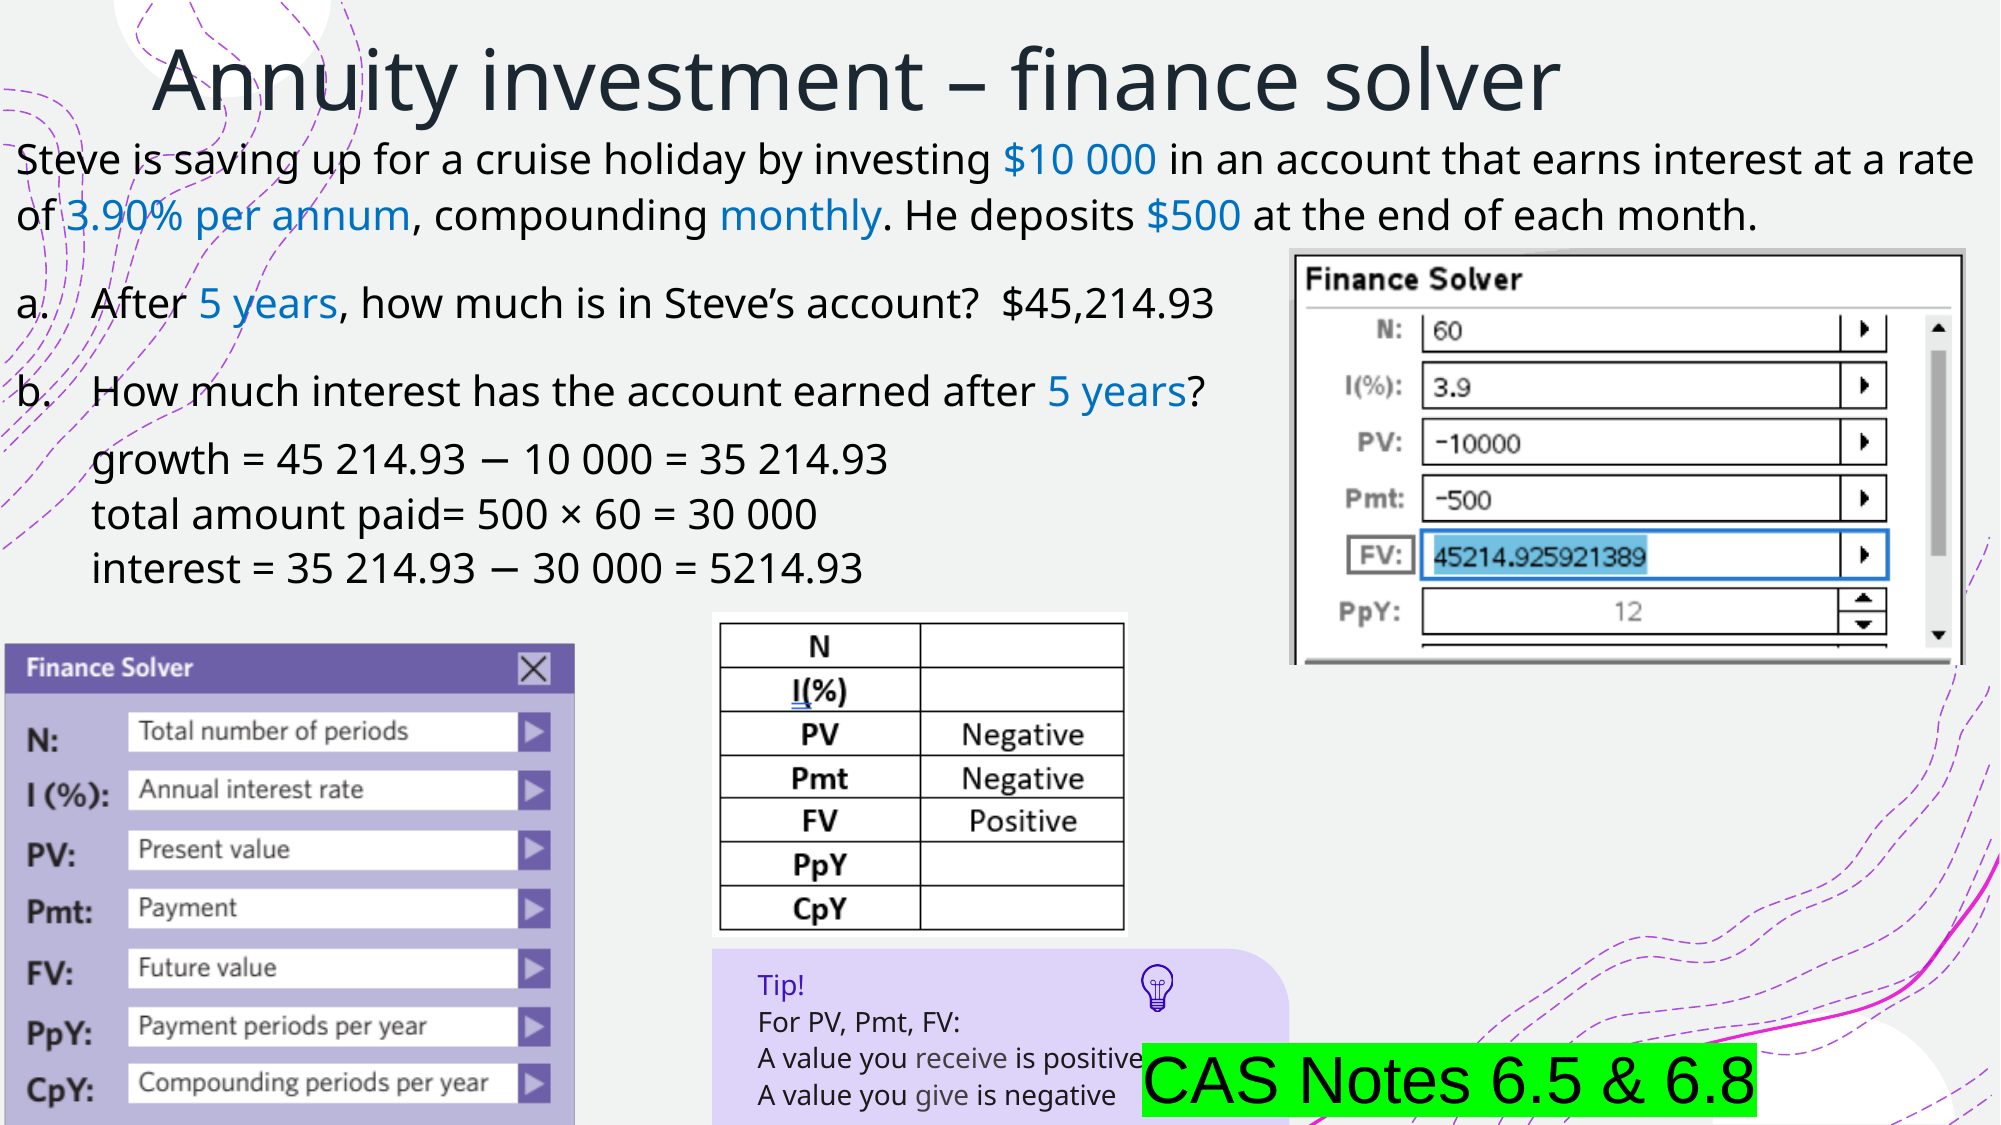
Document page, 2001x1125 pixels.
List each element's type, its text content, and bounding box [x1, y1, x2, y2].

text_box Steve is saving up for a cruise holiday by investing $10 000 in an account that earns interest at a rate of 3.90% per annum, compounding monthly. He deposits $500 at the end of each month. After 5 years, how much is in Steve’s account? $45,214.93 How much interest has the account earned after 5 years? growth = 45 214.93 − 10 000 = 35 214.93 total amount paid= 500 × 60 = 30 000 interest = 35 214.93 − 30 000 = 5214.93 [0, 120, 2000, 601]
picture [0, 627, 596, 1125]
picture [712, 612, 1128, 937]
text_box CAS Notes 6.5 & 6.8 [1127, 1029, 1791, 1124]
title Annuity investment – finance solver [137, 18, 1863, 120]
picture [1289, 248, 1966, 665]
picture [1141, 964, 1173, 1012]
text_box Tip! For PV, Pmt, FV: A value you receive is positive A value you give is negative [711, 947, 1291, 1125]
